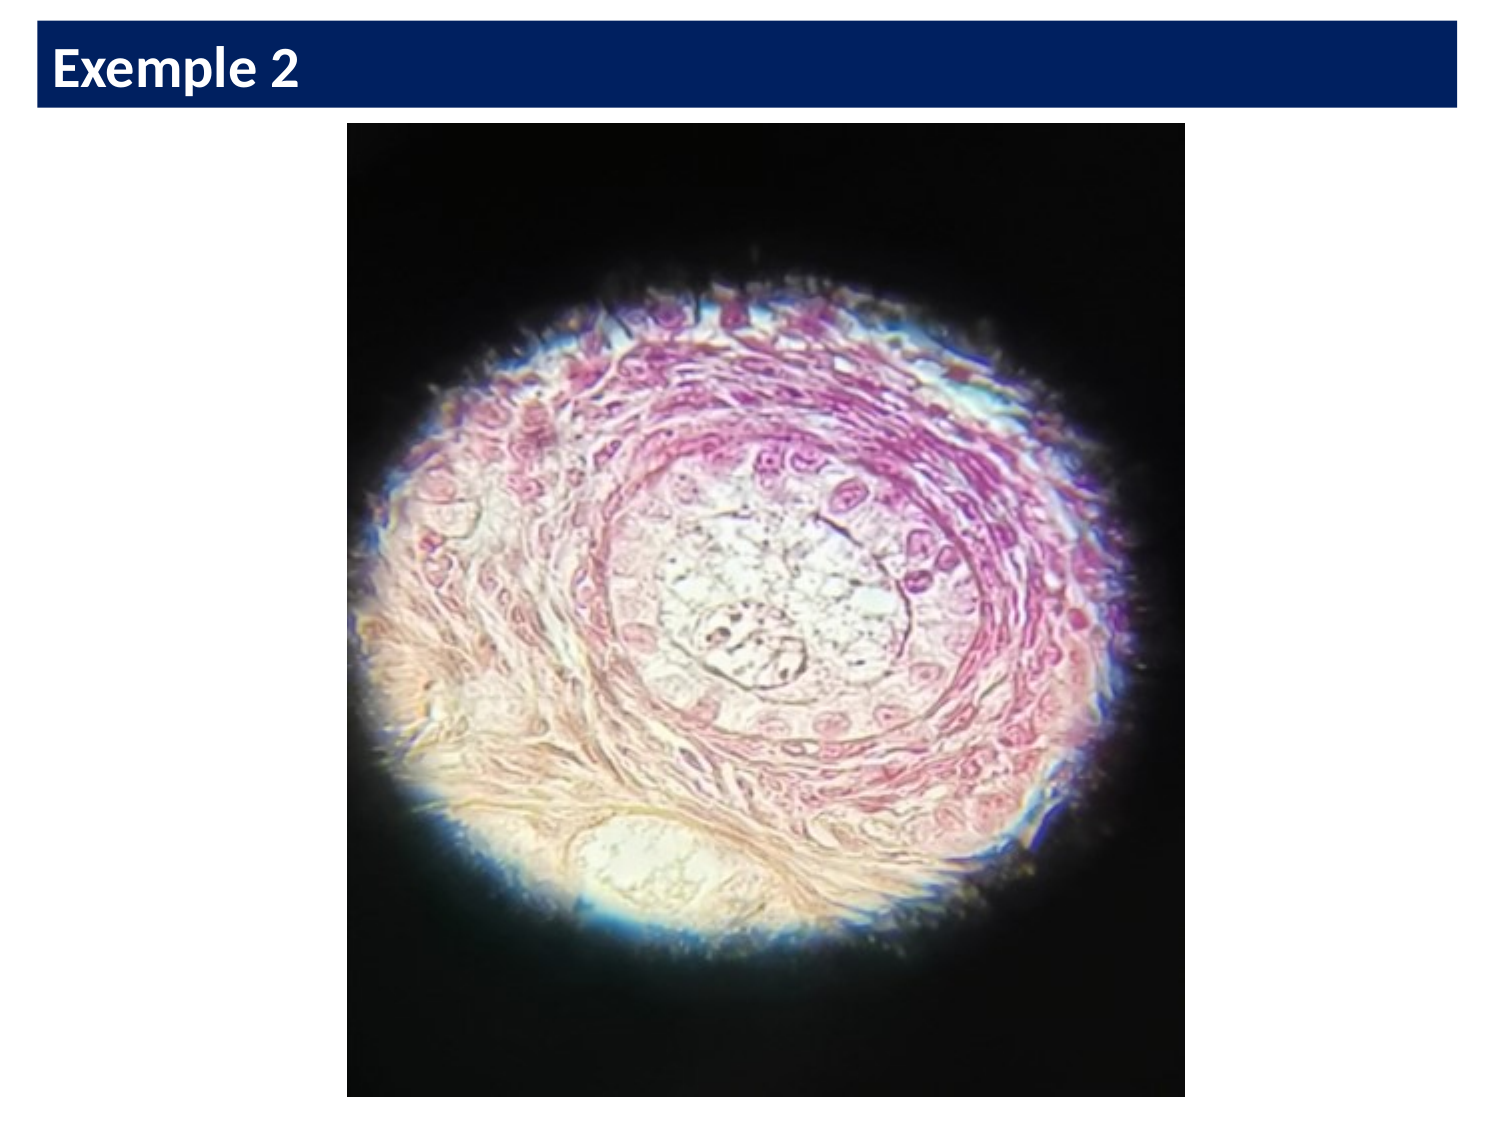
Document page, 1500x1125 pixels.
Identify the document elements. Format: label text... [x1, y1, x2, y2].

picture [347, 123, 1185, 1097]
text_box Exemple 2 [37, 20, 1458, 108]
